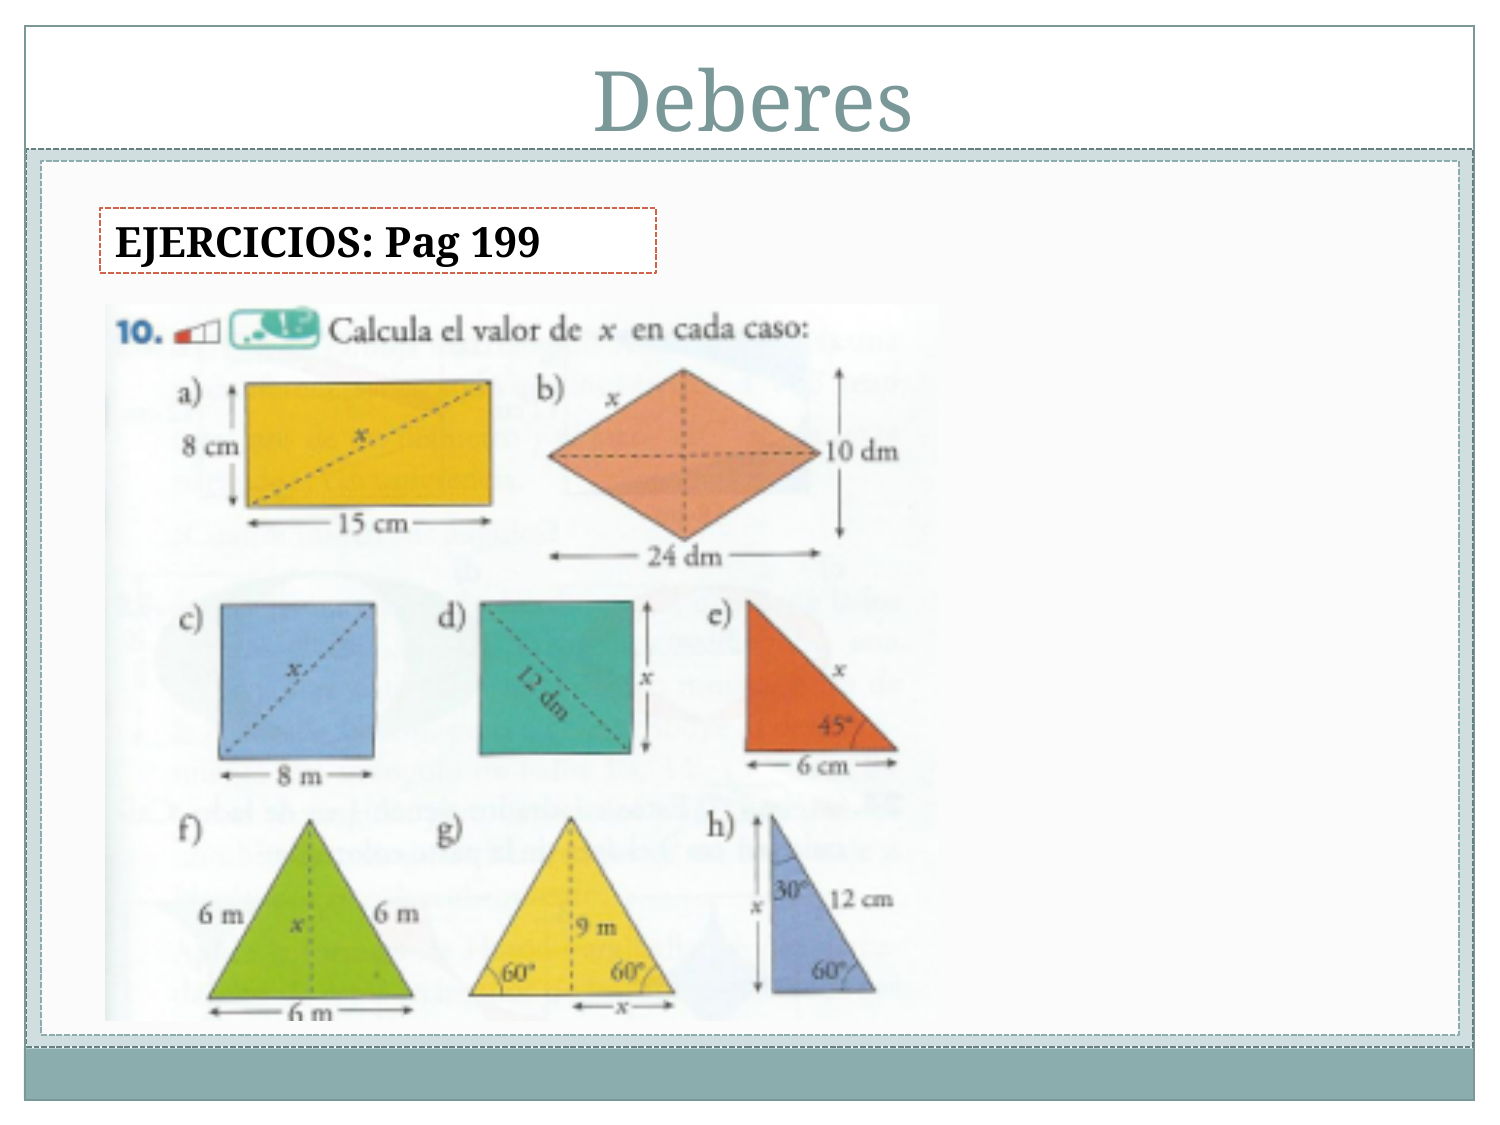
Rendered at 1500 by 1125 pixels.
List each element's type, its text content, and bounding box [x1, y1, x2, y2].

title Deberes [53, 30, 1454, 156]
picture [105, 304, 938, 1021]
text_box EJERCICIOS: Pag 199 [99, 207, 657, 274]
